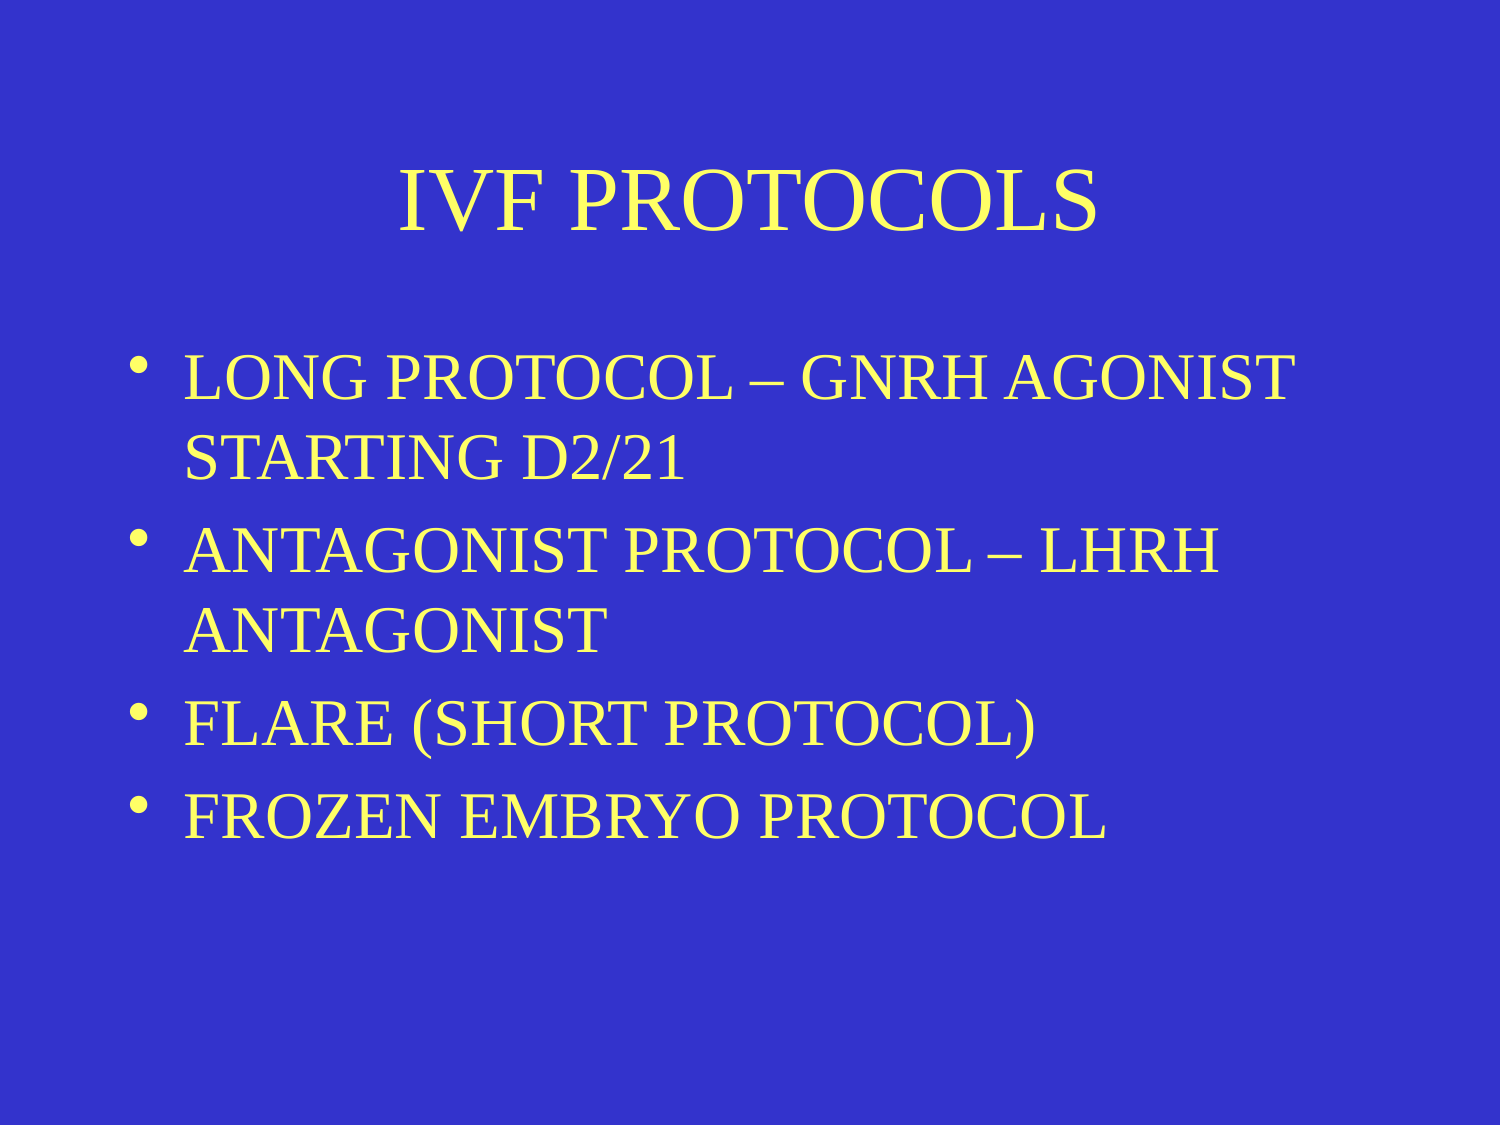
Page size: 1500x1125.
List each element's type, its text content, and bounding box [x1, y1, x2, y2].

title IVF PROTOCOLS [112, 99, 1388, 288]
list LONG PROTOCOL – GNRH AGONIST STARTING D2/21 ANTAGONIST PROTOCOL – LHRH ANTAGONIST FLARE (SHORT PROTOCOL) FROZEN EMBRYO PROTOCOL [112, 324, 1388, 1001]
